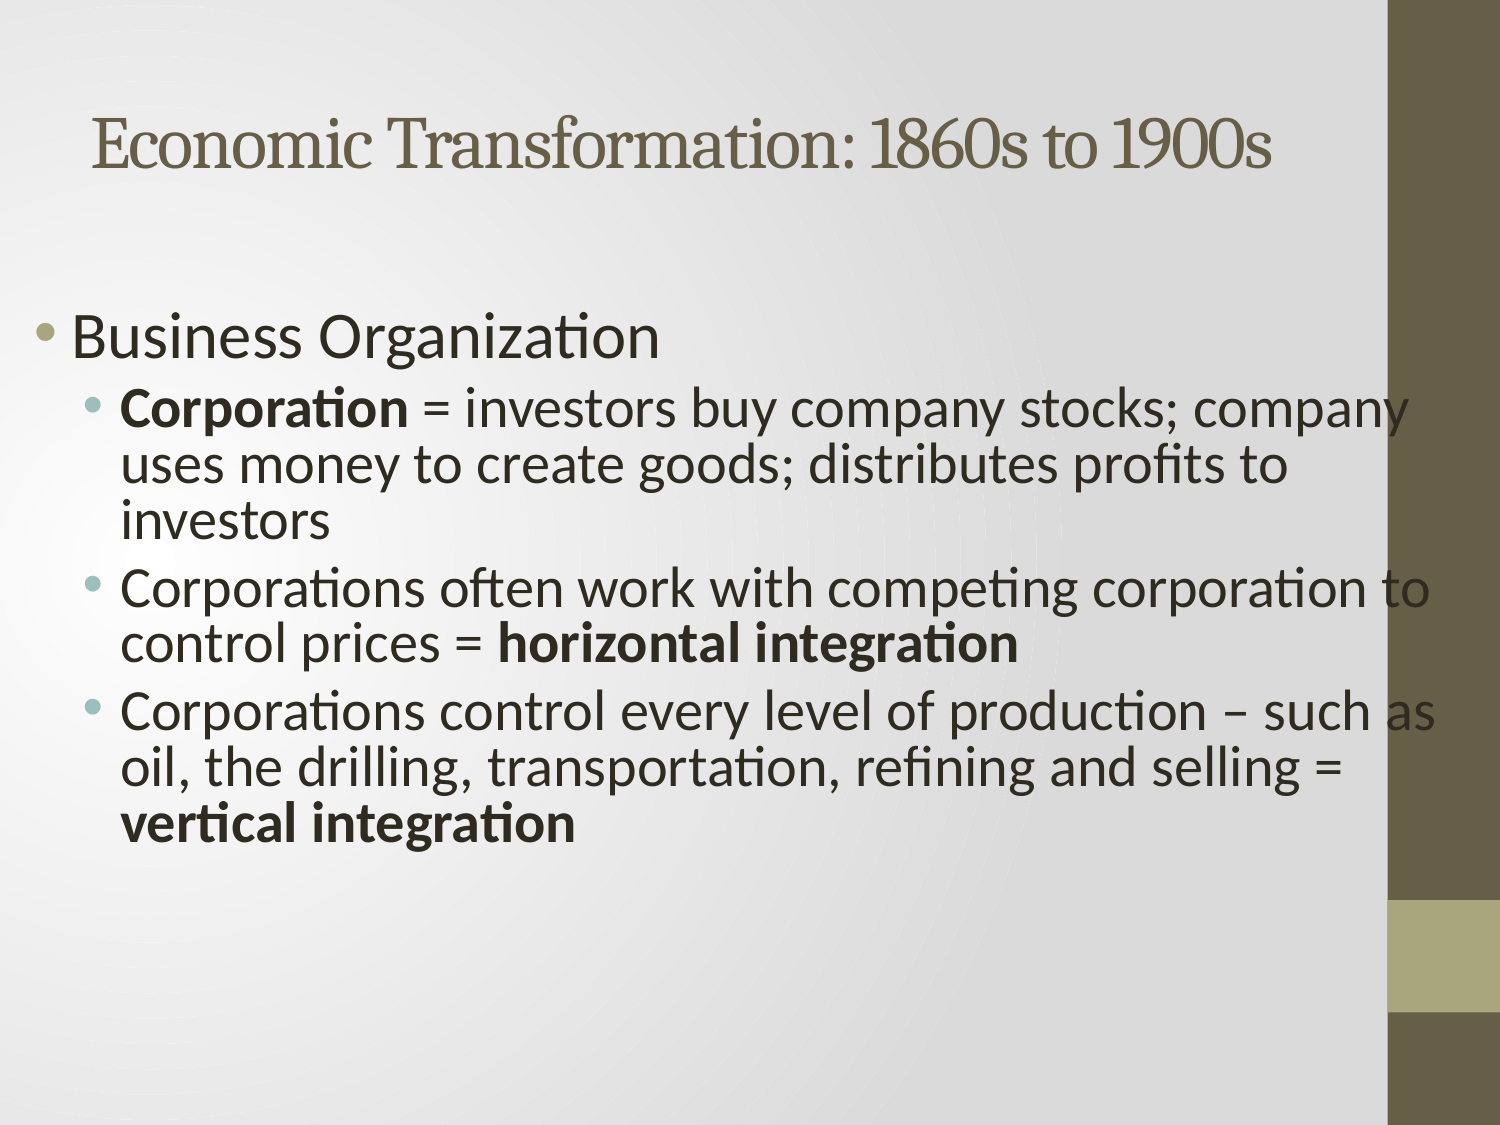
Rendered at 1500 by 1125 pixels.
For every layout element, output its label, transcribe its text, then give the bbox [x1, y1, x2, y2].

title Economic Transformation: 1860s to 1900s [75, 45, 1325, 233]
list Business Organization Corporation = investors buy company stocks; company uses money to create goods; distributes profits to investors Corporations often work with competing corporation to control prices = horizontal integration Corporations control every level of production – such as oil, the drilling, transportation, refining and selling = vertical integration [0, 299, 1500, 1125]
